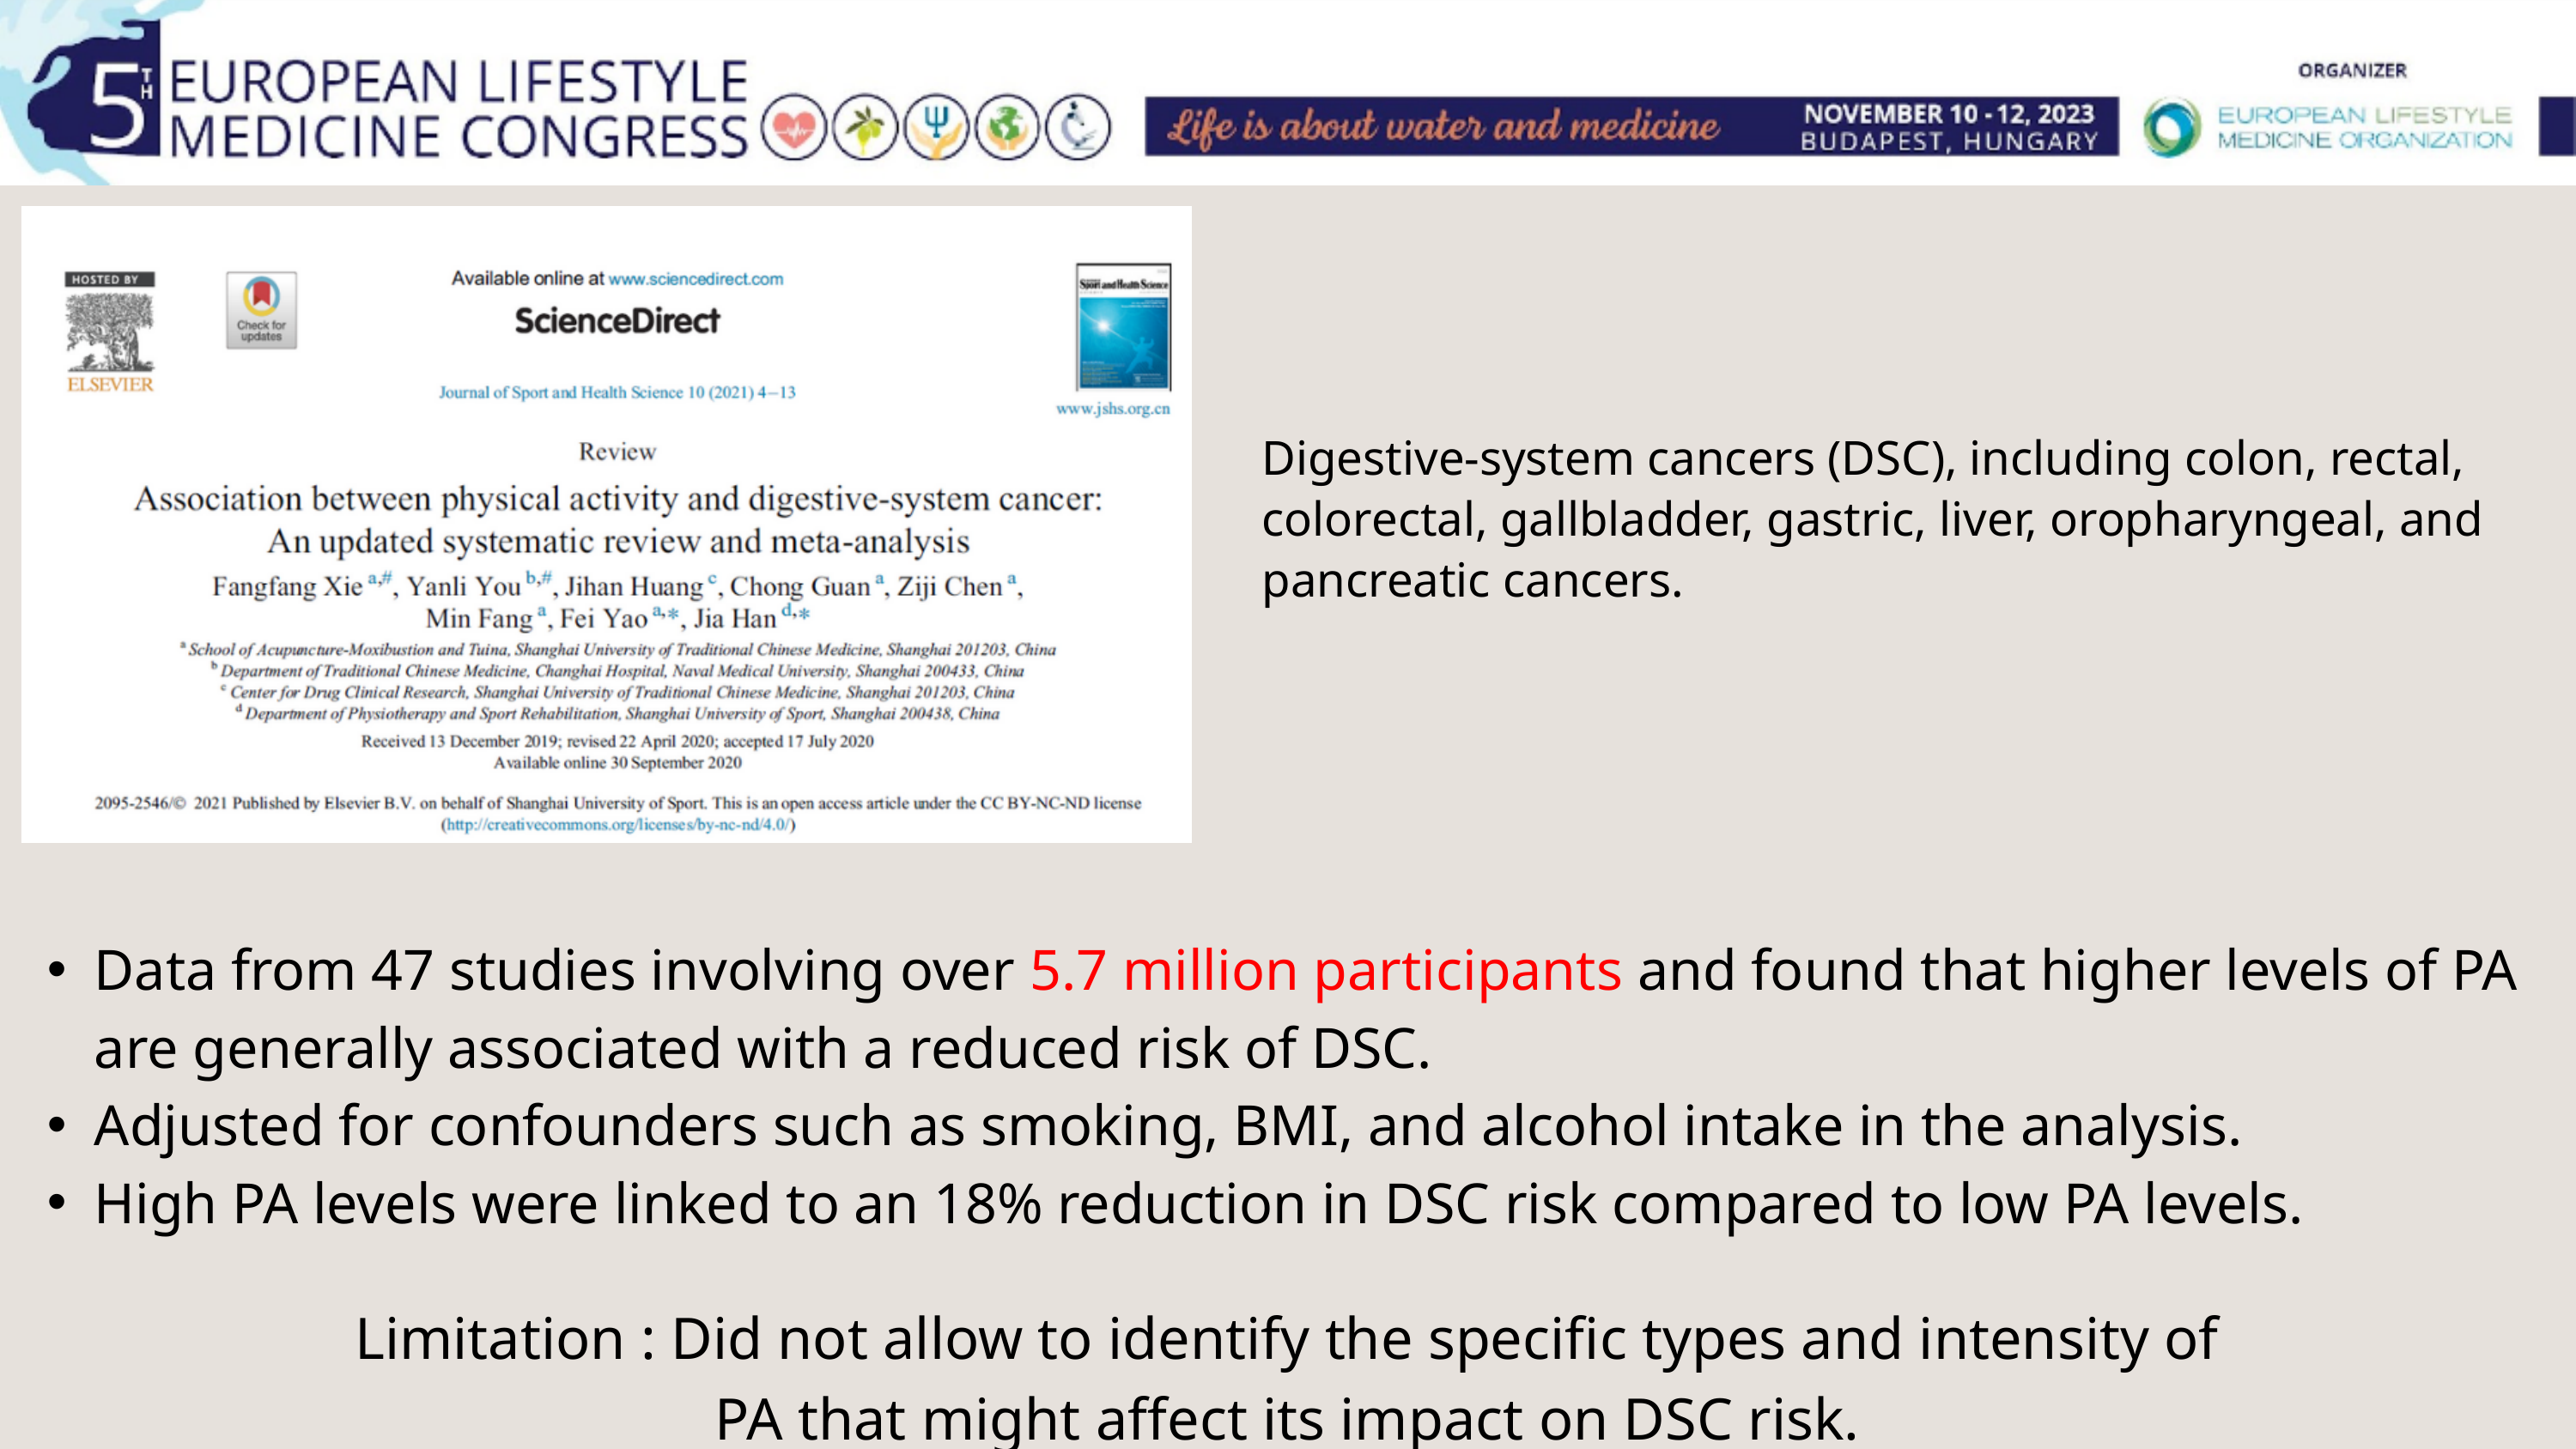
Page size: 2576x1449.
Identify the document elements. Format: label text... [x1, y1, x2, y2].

text_box Limitation : Did not allow to identify the specific types and intensity of PA that might affect its impact on DSC risk. [0, 1291, 2576, 1449]
text_box Data from 47 studies involving over 5.7 million participants and found that higher levels of PA are generally associated with a reduced risk of DSC. Adjusted for confounders such as smoking, BMI, and alcohol intake in the analysis. High PA levels were linked to an 18% reduction in DSC risk compared to low PA levels. [0, 924, 2576, 1234]
picture [0, 0, 2576, 185]
text_box [21, 206, 1192, 843]
text_box Digestive-system cancers (DSC), including colon, rectal, colorectal, gallbladder, gastric, liver, oropharyngeal, and pancreatic cancers. [1261, 423, 2550, 607]
